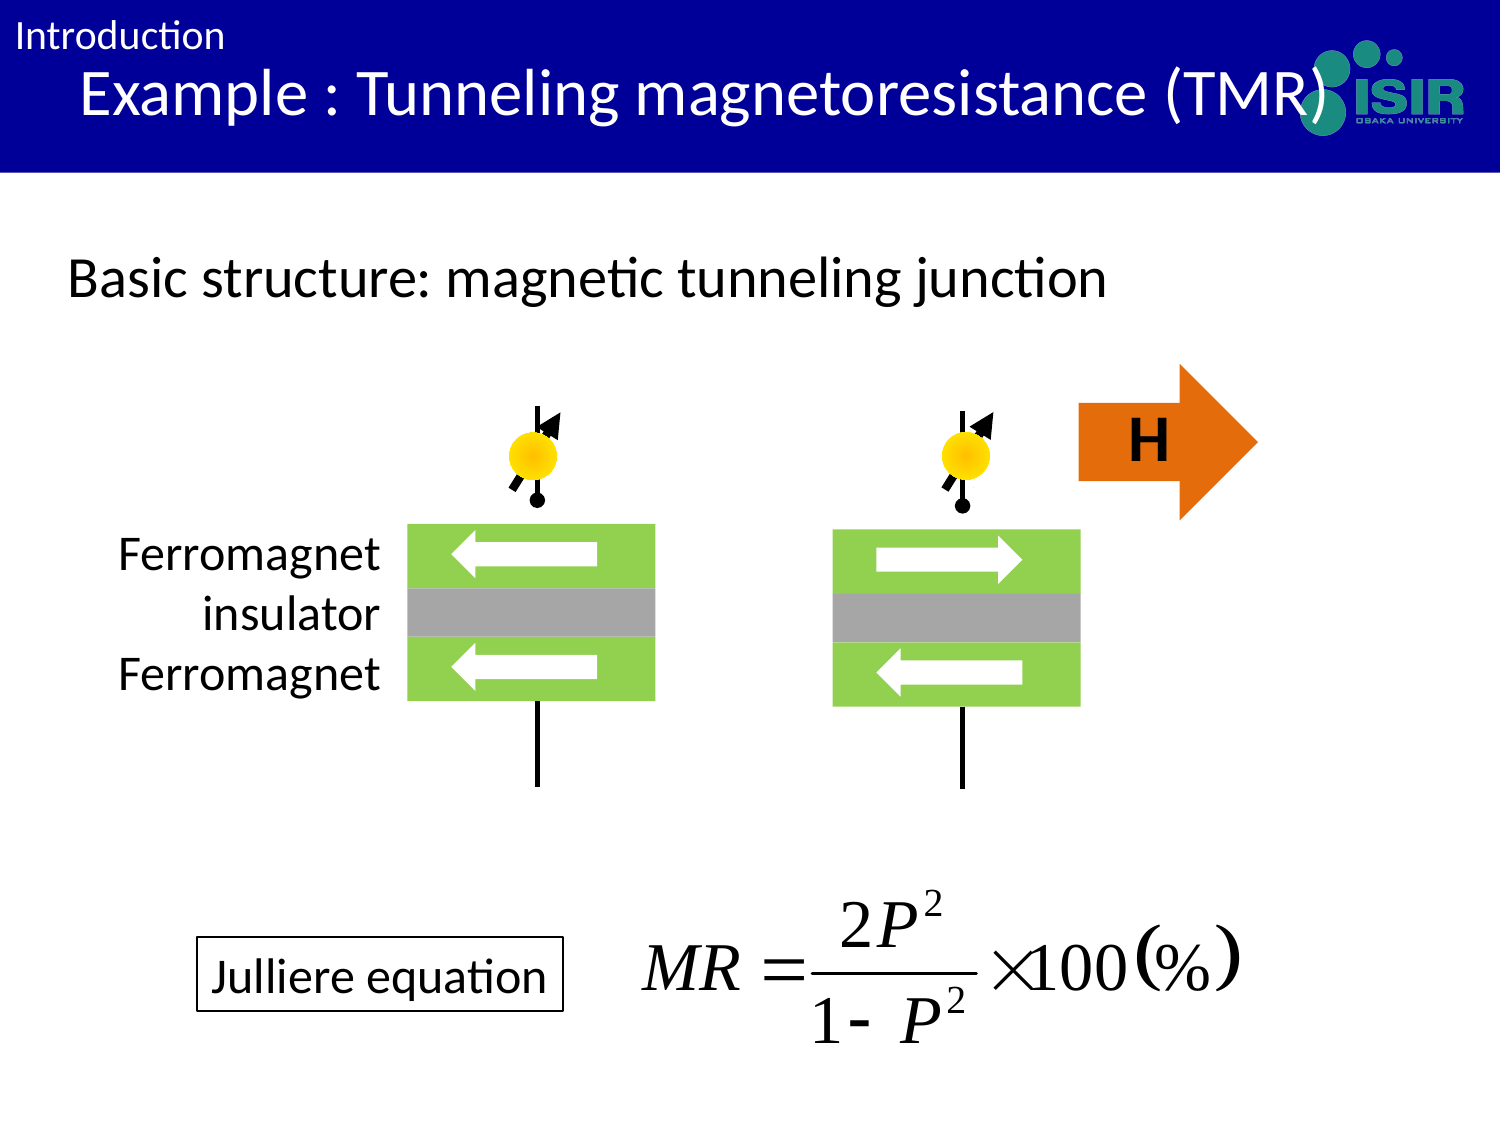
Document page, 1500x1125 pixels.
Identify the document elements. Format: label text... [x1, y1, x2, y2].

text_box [630, 870, 1247, 1059]
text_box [832, 411, 1081, 790]
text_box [0, 0, 1500, 173]
text_box Julliere equation [196, 936, 563, 1012]
text_box Ferromagnet insulator Ferromagnet [88, 512, 396, 708]
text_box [946, 405, 995, 493]
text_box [1078, 363, 1259, 521]
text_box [513, 405, 562, 494]
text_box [407, 405, 656, 788]
text_box Basic structure: magnetic tunneling junction [53, 231, 1447, 317]
